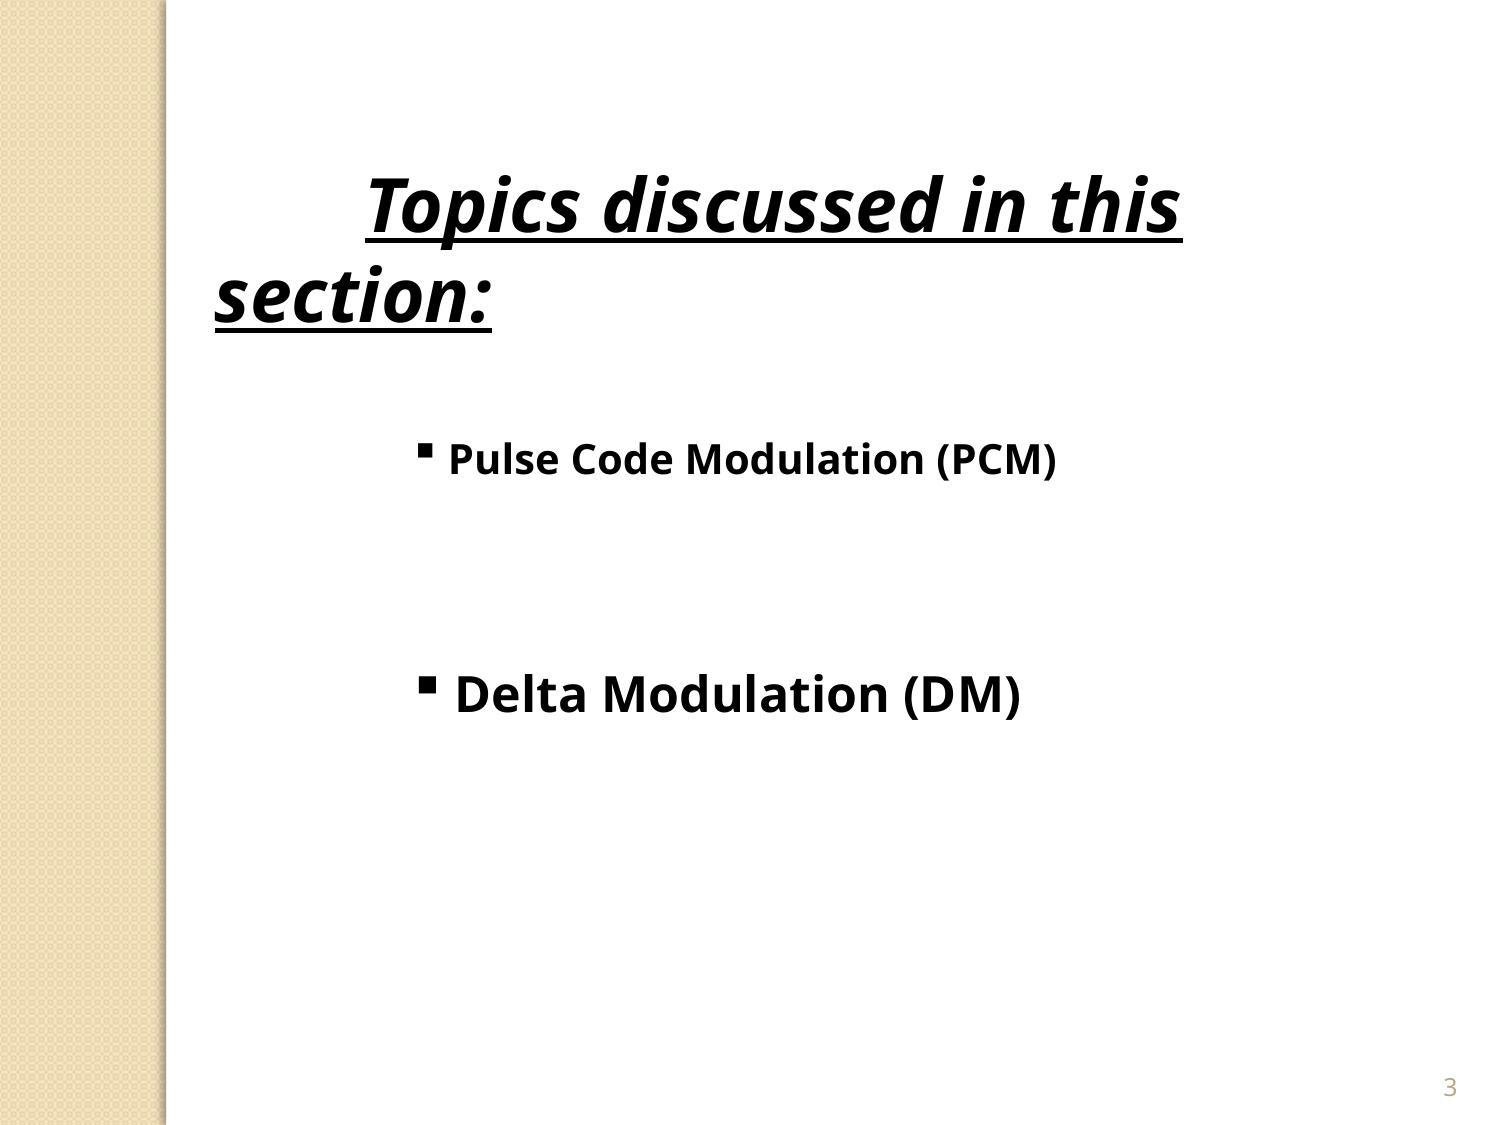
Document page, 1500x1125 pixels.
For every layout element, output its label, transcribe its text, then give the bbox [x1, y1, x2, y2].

text_box Topics discussed in this section: [199, 149, 1475, 435]
text_box Pulse Code Modulation (PCM) Delta Modulation (DM) [399, 425, 1100, 790]
slide_number 3 [1413, 1034, 1488, 1113]
